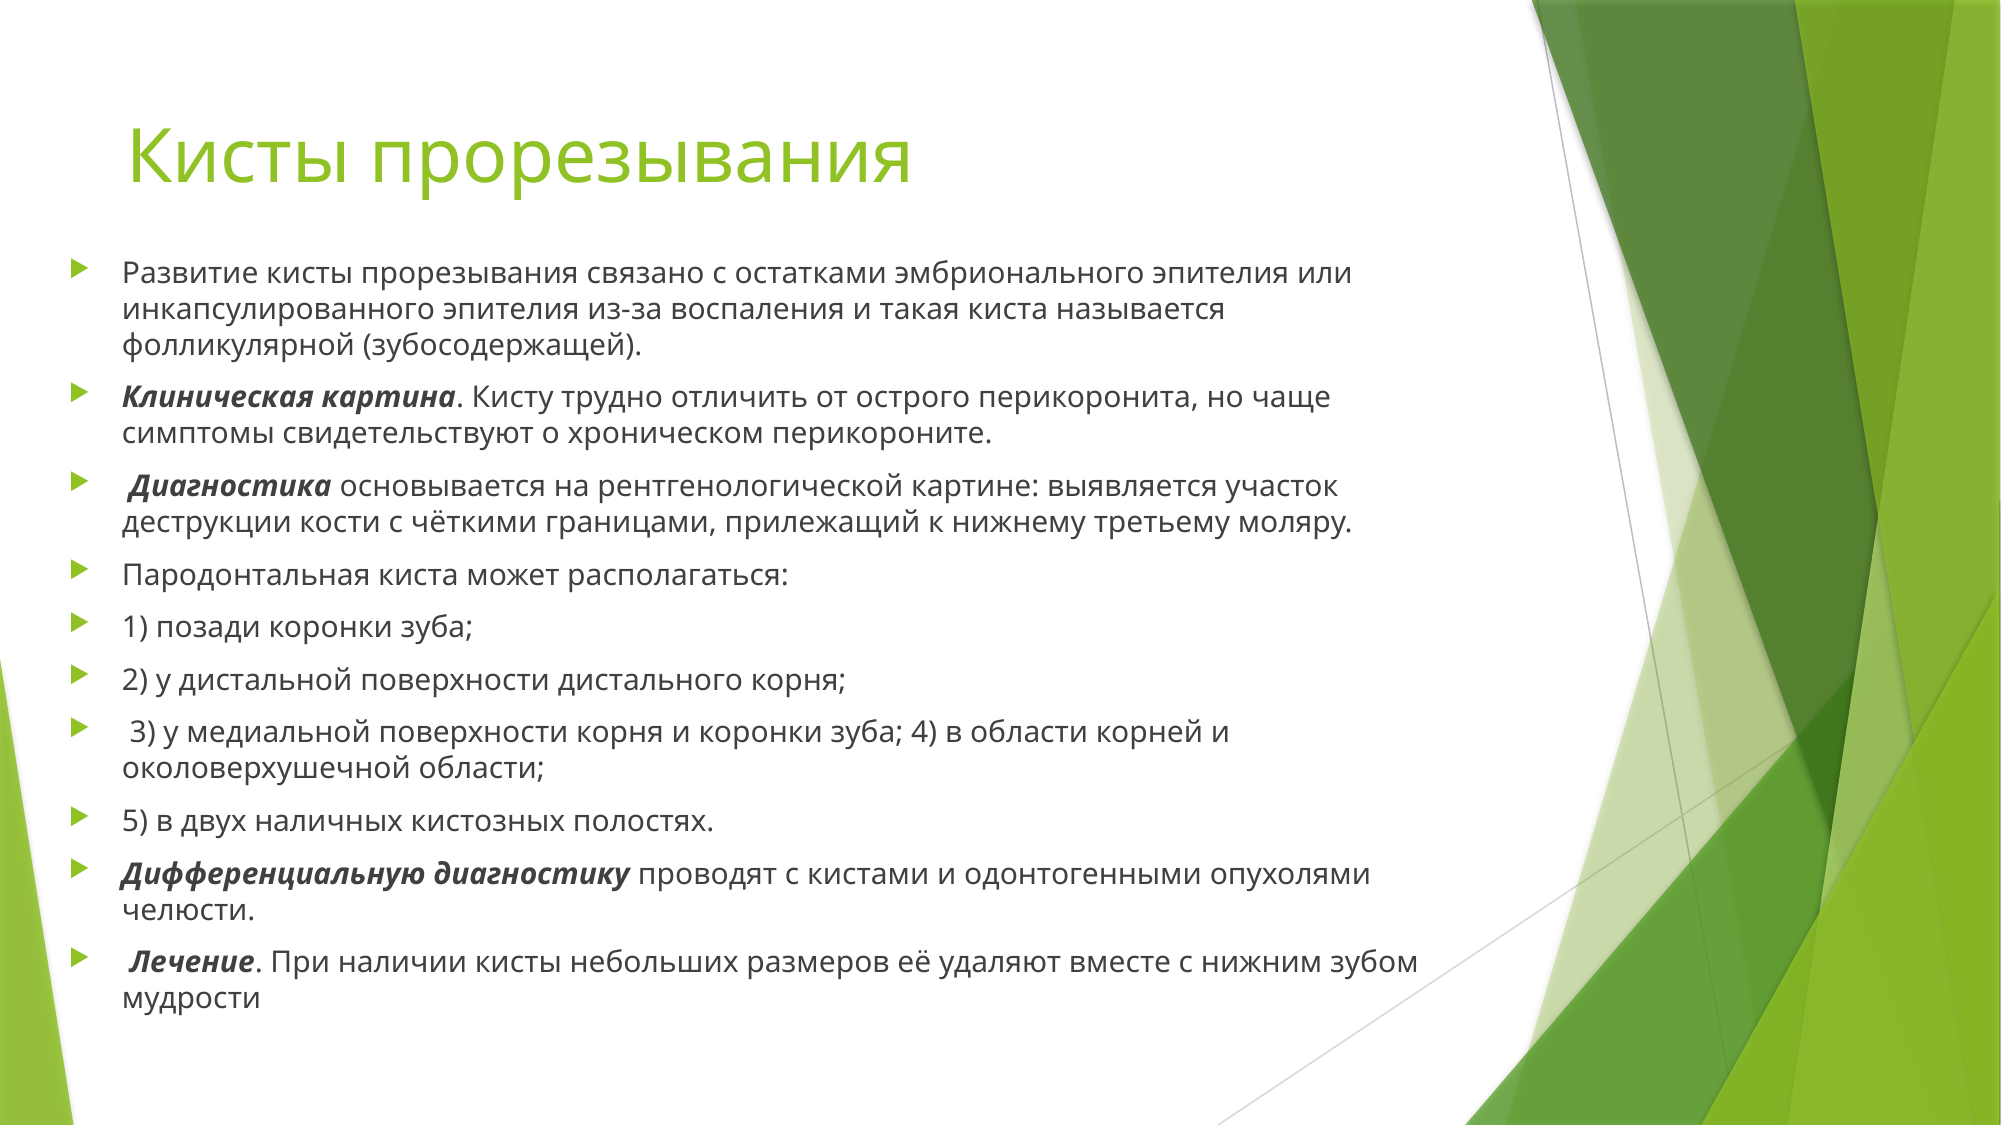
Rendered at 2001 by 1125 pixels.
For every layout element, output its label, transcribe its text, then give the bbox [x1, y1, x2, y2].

title Кисты прорезывания [111, 99, 1522, 317]
list Развитие кисты прорезывания связано с остатками эмбрионального эпителия или инкапсулированного эпителия из-за воспаления и такая киста называется фолликулярной (зубосодержащей). Клиническая картина. Кисту трудно отличить от острого перикоронита, но чаще симптомы свидетельствуют о хроническом перикороните. Диагностика основывается на рентгенологической картине: выявляется участок деструкции кости с чёткими границами, прилежащий к нижнему третьему моляру. Пародонтальная киста может располагаться: 1) позади коронки зуба; 2) у дистальной поверхности дистального корня; 3) у медиальной поверхности корня и коронки зуба; 4) в области корней и околоверхушечной области; 5) в двух наличных кистозных полостях. Дифференциальную диагностику проводят с кистами и одонтогенными опухолями челюсти. Лечение. При наличии кисты небольших размеров её удаляют вместе с нижним зубом мудрости [53, 245, 1465, 1029]
